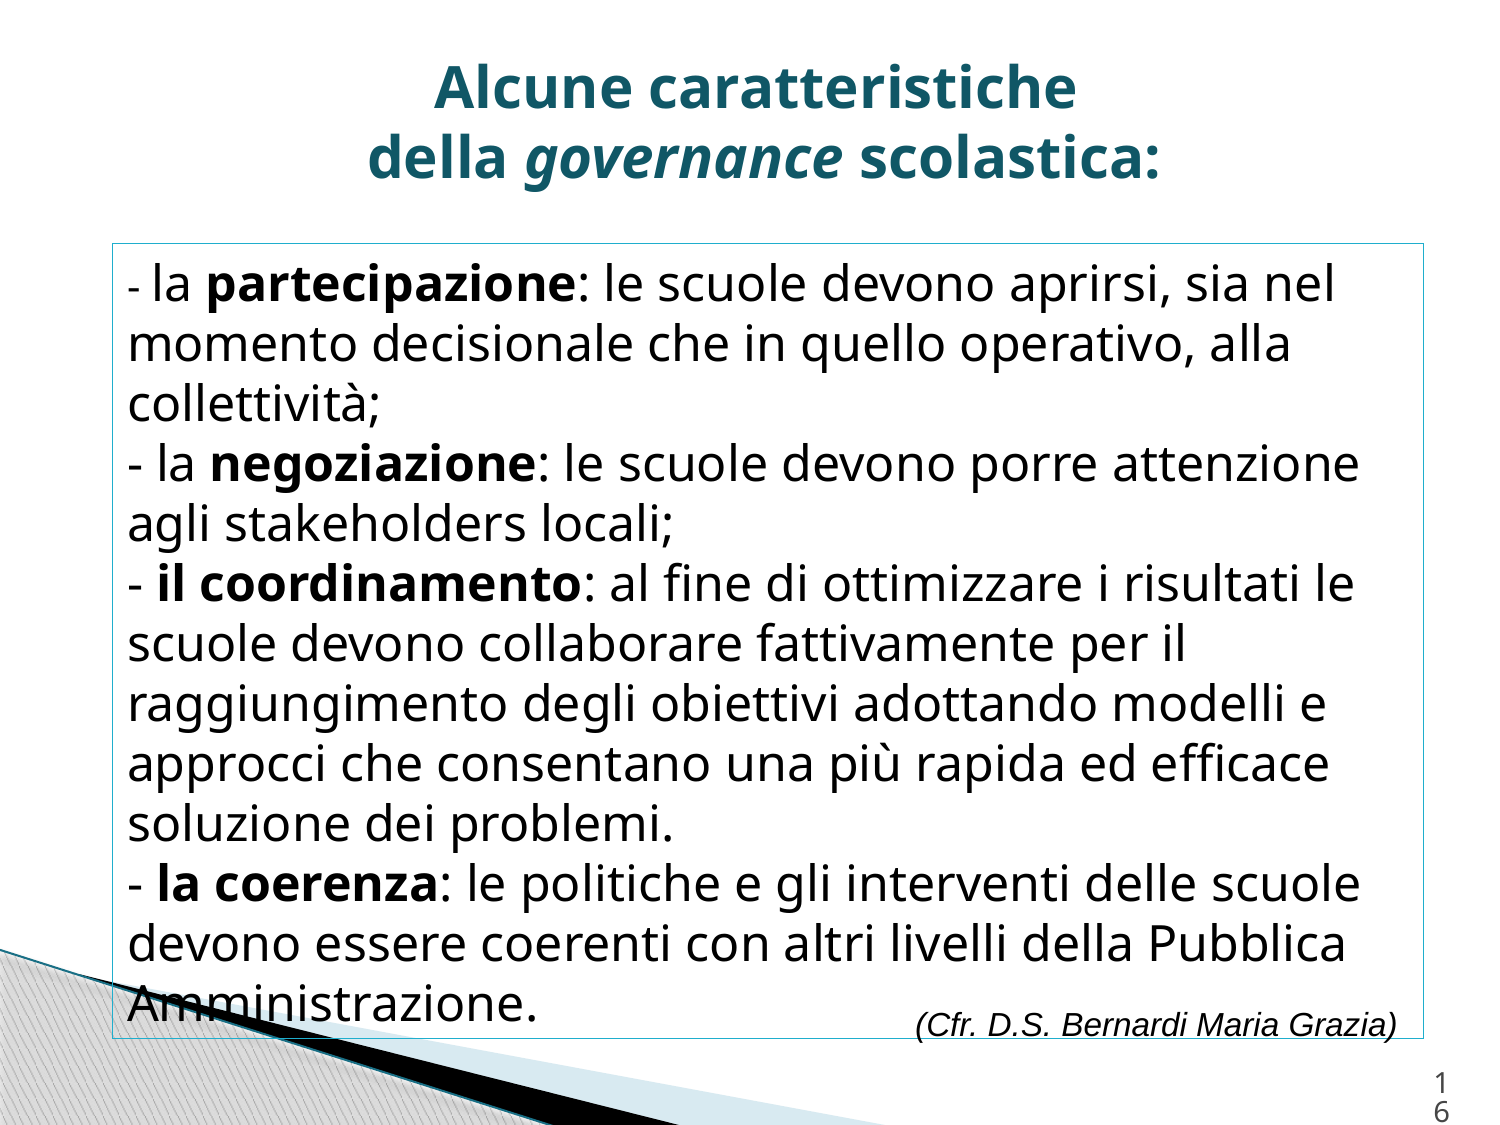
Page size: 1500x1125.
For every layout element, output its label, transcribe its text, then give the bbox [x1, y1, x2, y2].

text_box (Cfr. D.S. Bernardi Maria Grazia) [900, 995, 1420, 1051]
slide_number 16 [1418, 1051, 1479, 1112]
text_box - la partecipazione: le scuole devono aprirsi, sia nel momento decisionale che in quello operativo, alla collettività; - la negoziazione: le scuole devono porre attenzione agli stakeholders locali; - il coordinamento: al fine di ottimizzare i risultati le scuole devono collaborare fattivamente per il raggiungimento degli obiettivi adottando modelli e approcci che consentano una più rapida ed efficace soluzione dei problemi. - la coerenza: le politiche e gli interventi delle scuole devono essere coerenti con altri livelli della Pubblica Amministrazione. [112, 243, 1424, 1039]
text_box Alcune caratteristiche della governance scolastica: [108, 42, 1420, 268]
